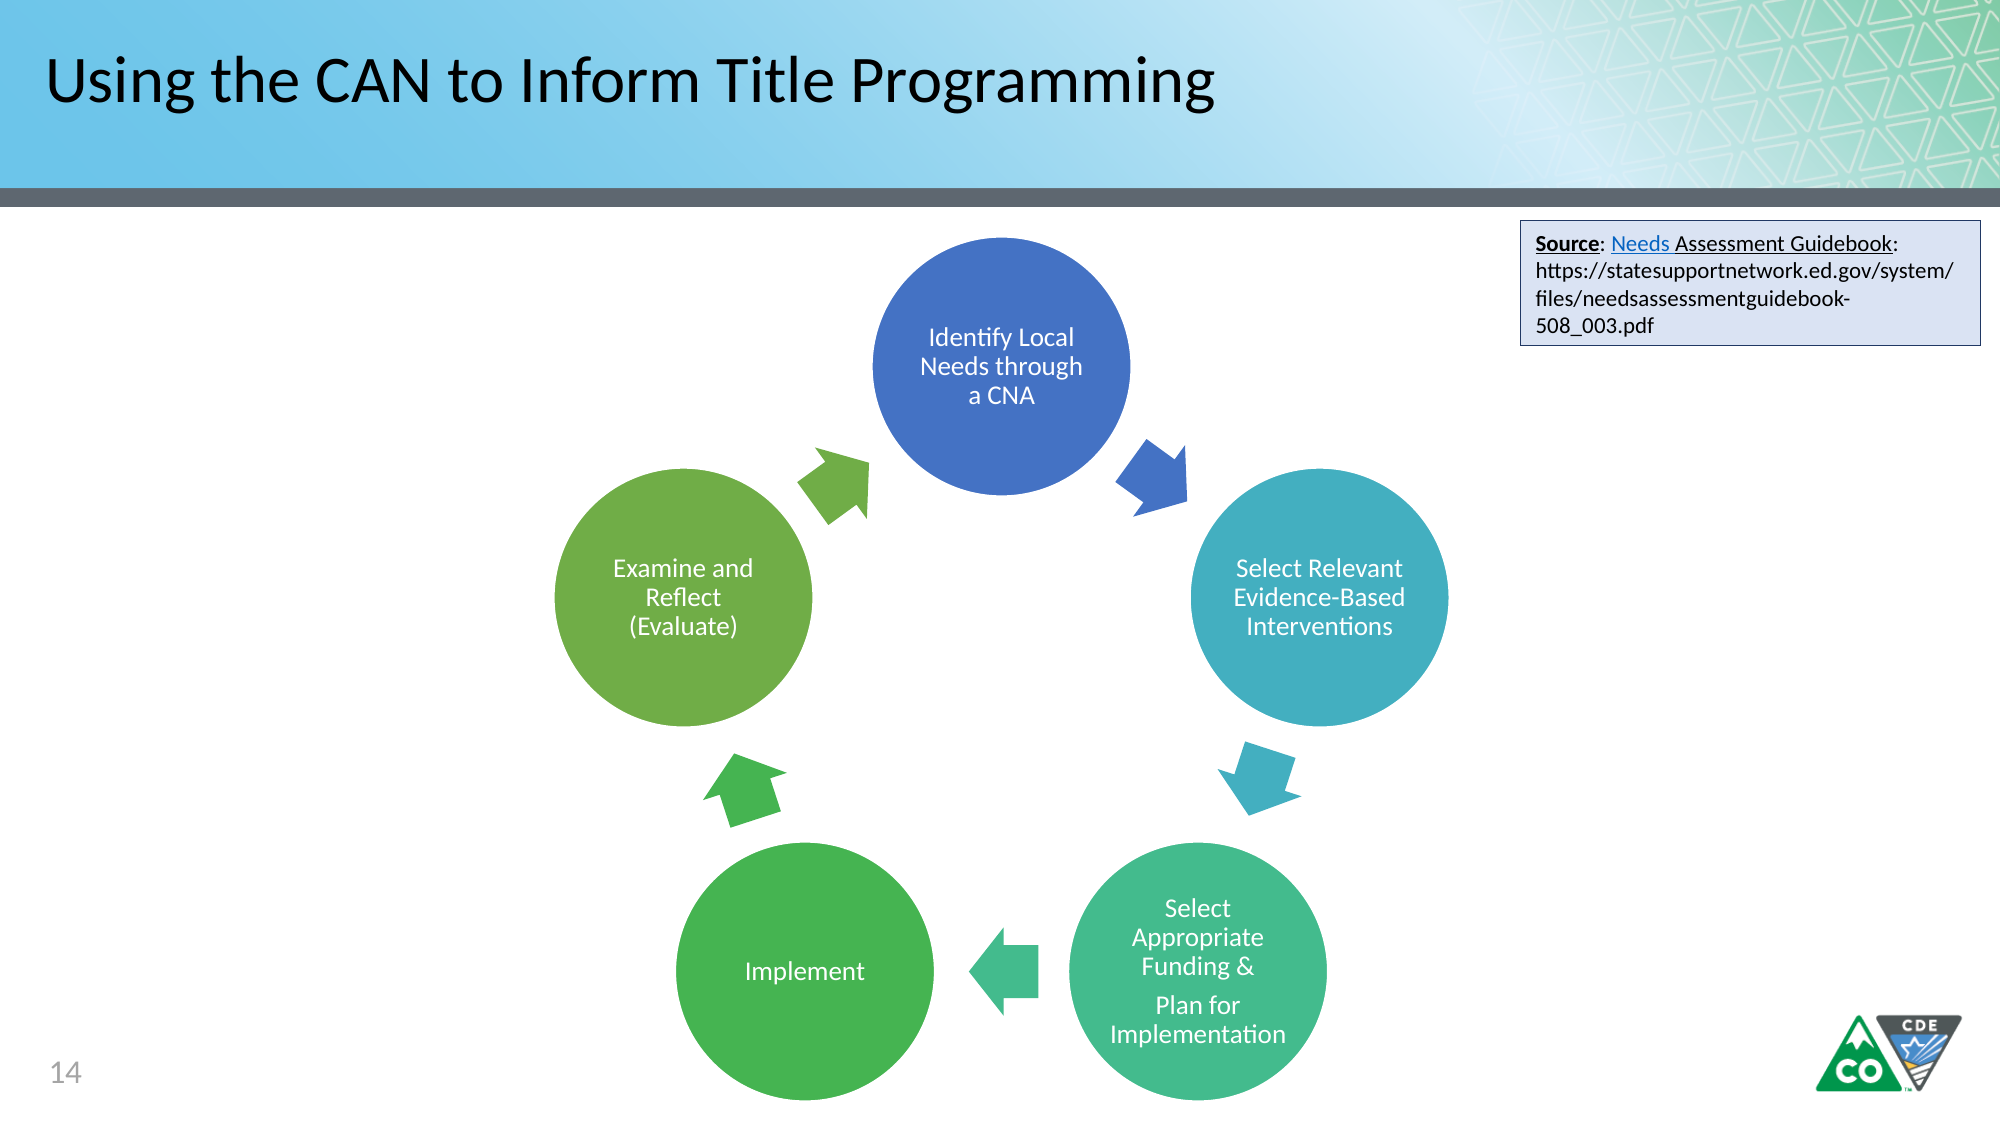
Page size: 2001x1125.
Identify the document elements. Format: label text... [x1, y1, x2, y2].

picture [1815, 1006, 1972, 1099]
title Using the CAN to Inform Title Programming [45, 45, 1871, 162]
slide_number 14 [14, 1042, 117, 1103]
text_box Source: Needs Assessment Guidebook: https://statesupportnetwork.ed.gov/system/files/needsassessmentguidebook-508_003.pdf [1520, 220, 1981, 346]
picture [0, 0, 2000, 207]
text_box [188, 235, 1815, 1103]
